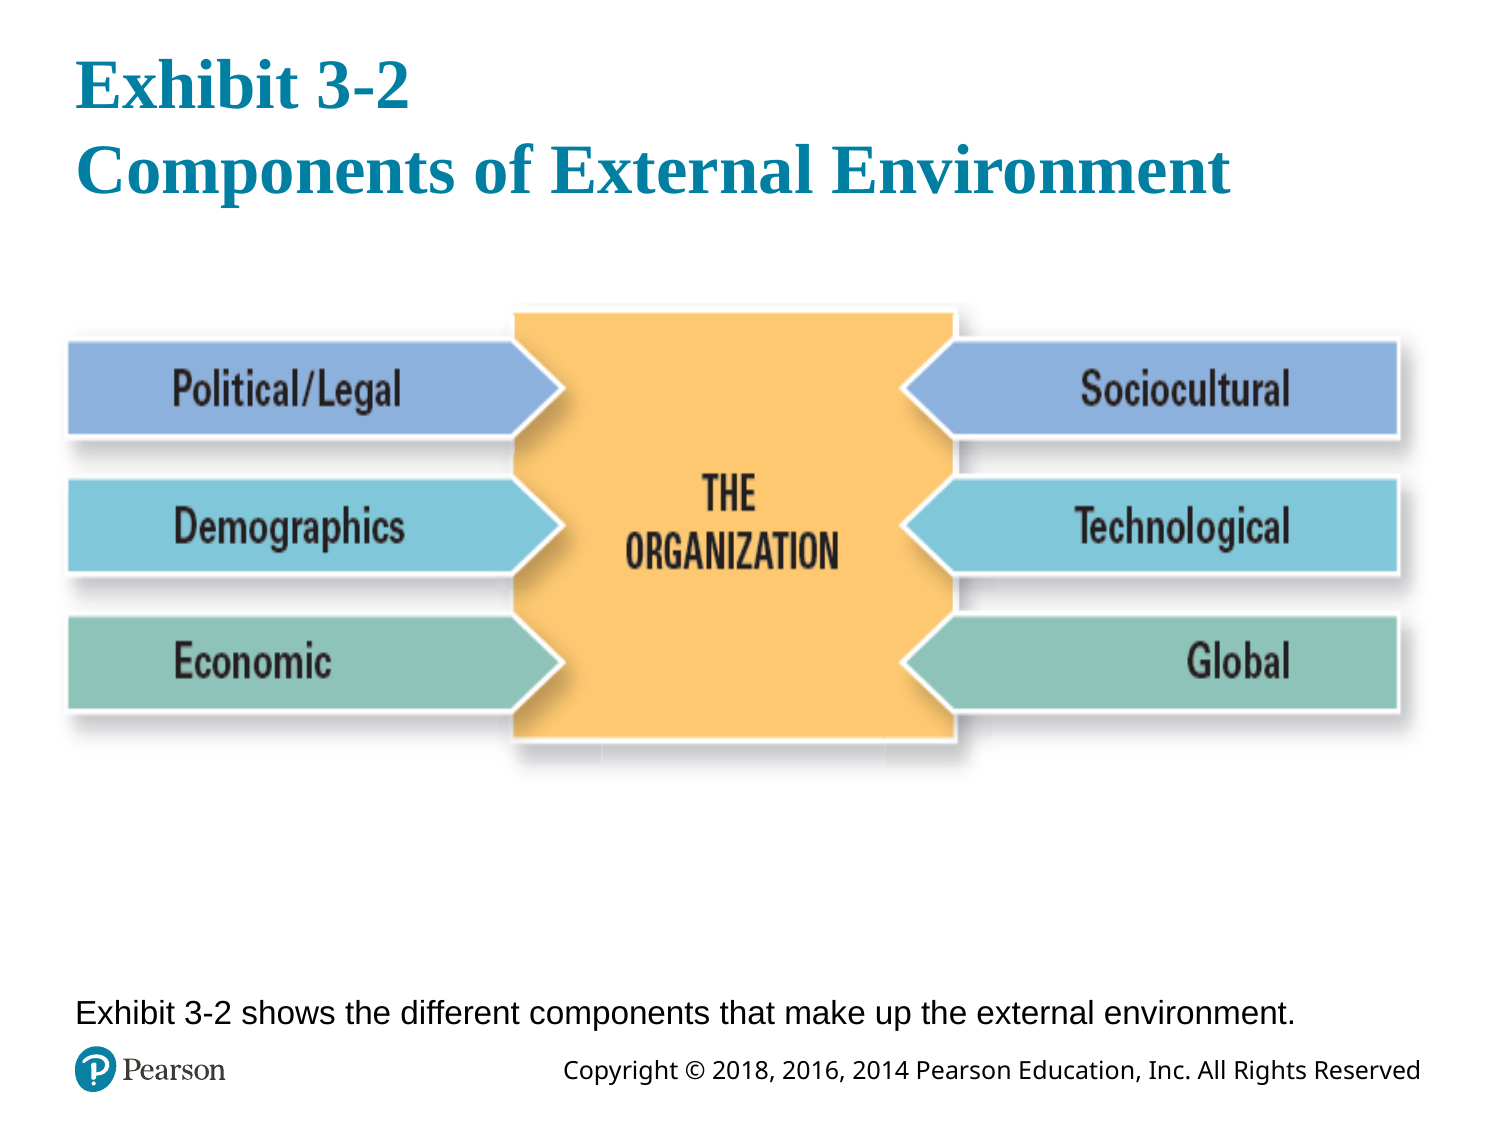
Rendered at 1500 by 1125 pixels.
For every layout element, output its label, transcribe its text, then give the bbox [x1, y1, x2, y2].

picture [45, 301, 1455, 786]
list Exhibit 3-2 shows the different components that make up the external environment. [75, 880, 1425, 1031]
title Exhibit 3-2 Components of External Environment [75, 37, 1425, 213]
